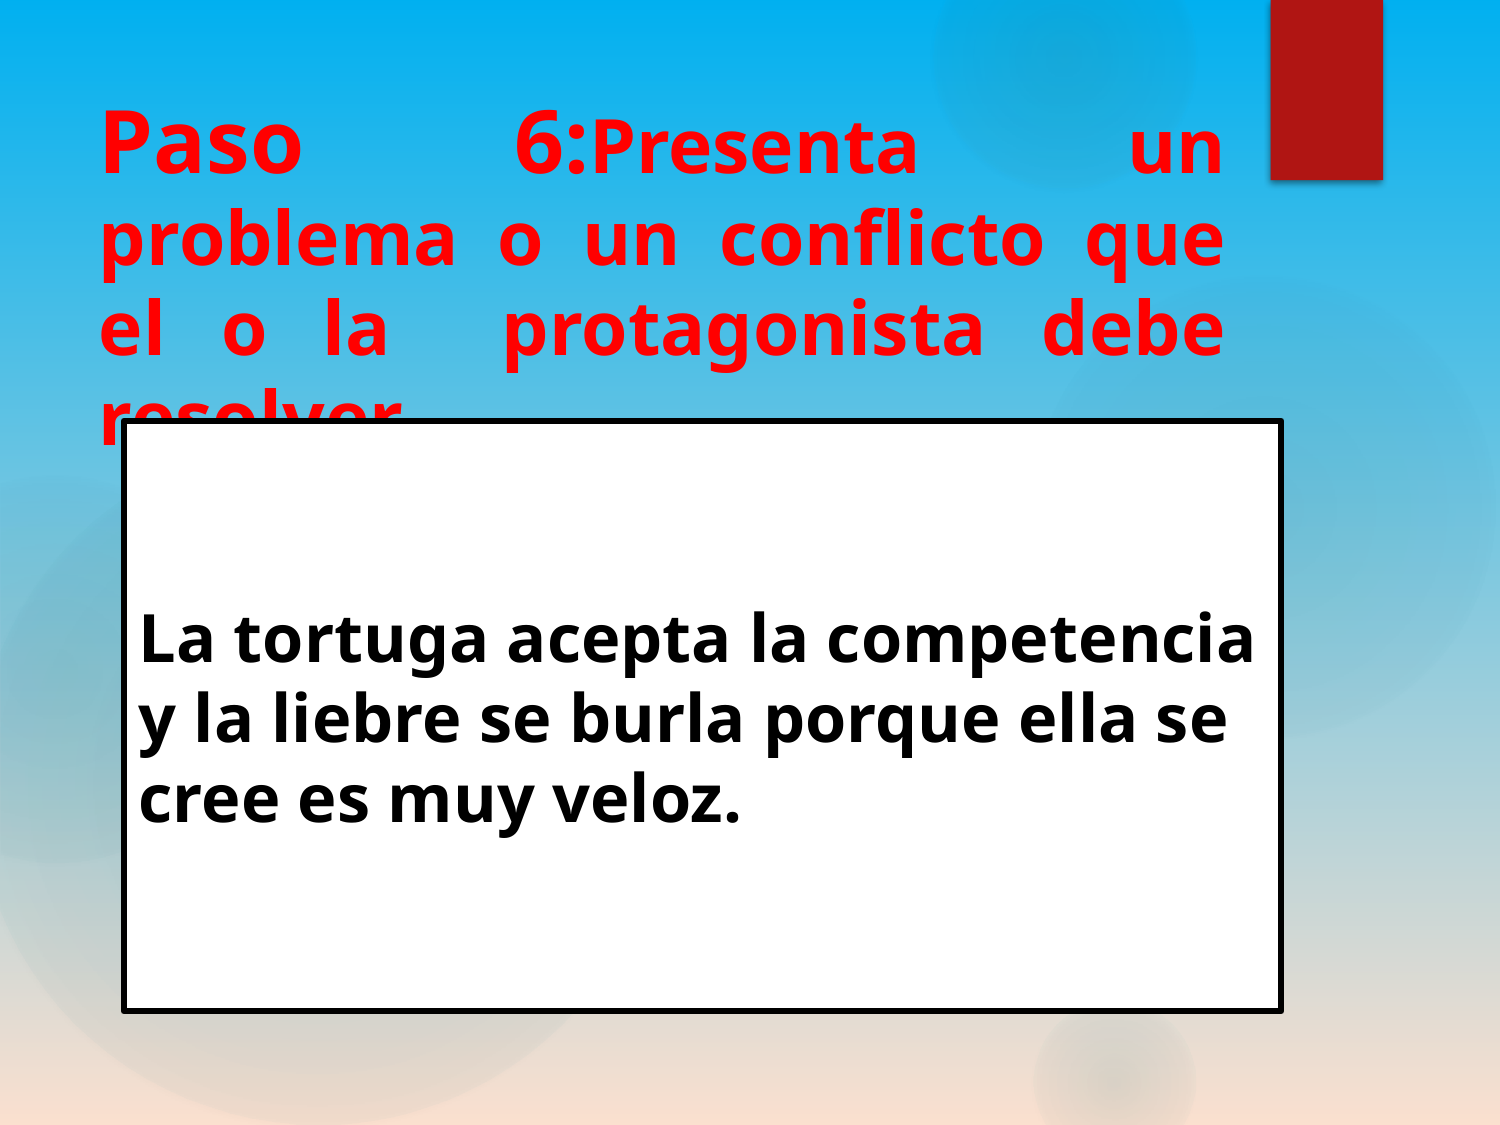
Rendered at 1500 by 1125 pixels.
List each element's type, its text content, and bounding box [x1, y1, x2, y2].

text_box La tortuga acepta la competencia y la liebre se burla porque ella se cree es muy veloz. [122, 419, 1283, 1013]
title Paso 6:Presenta un problema o un conflicto que el o la protagonista debe resolver. [83, 78, 1242, 308]
